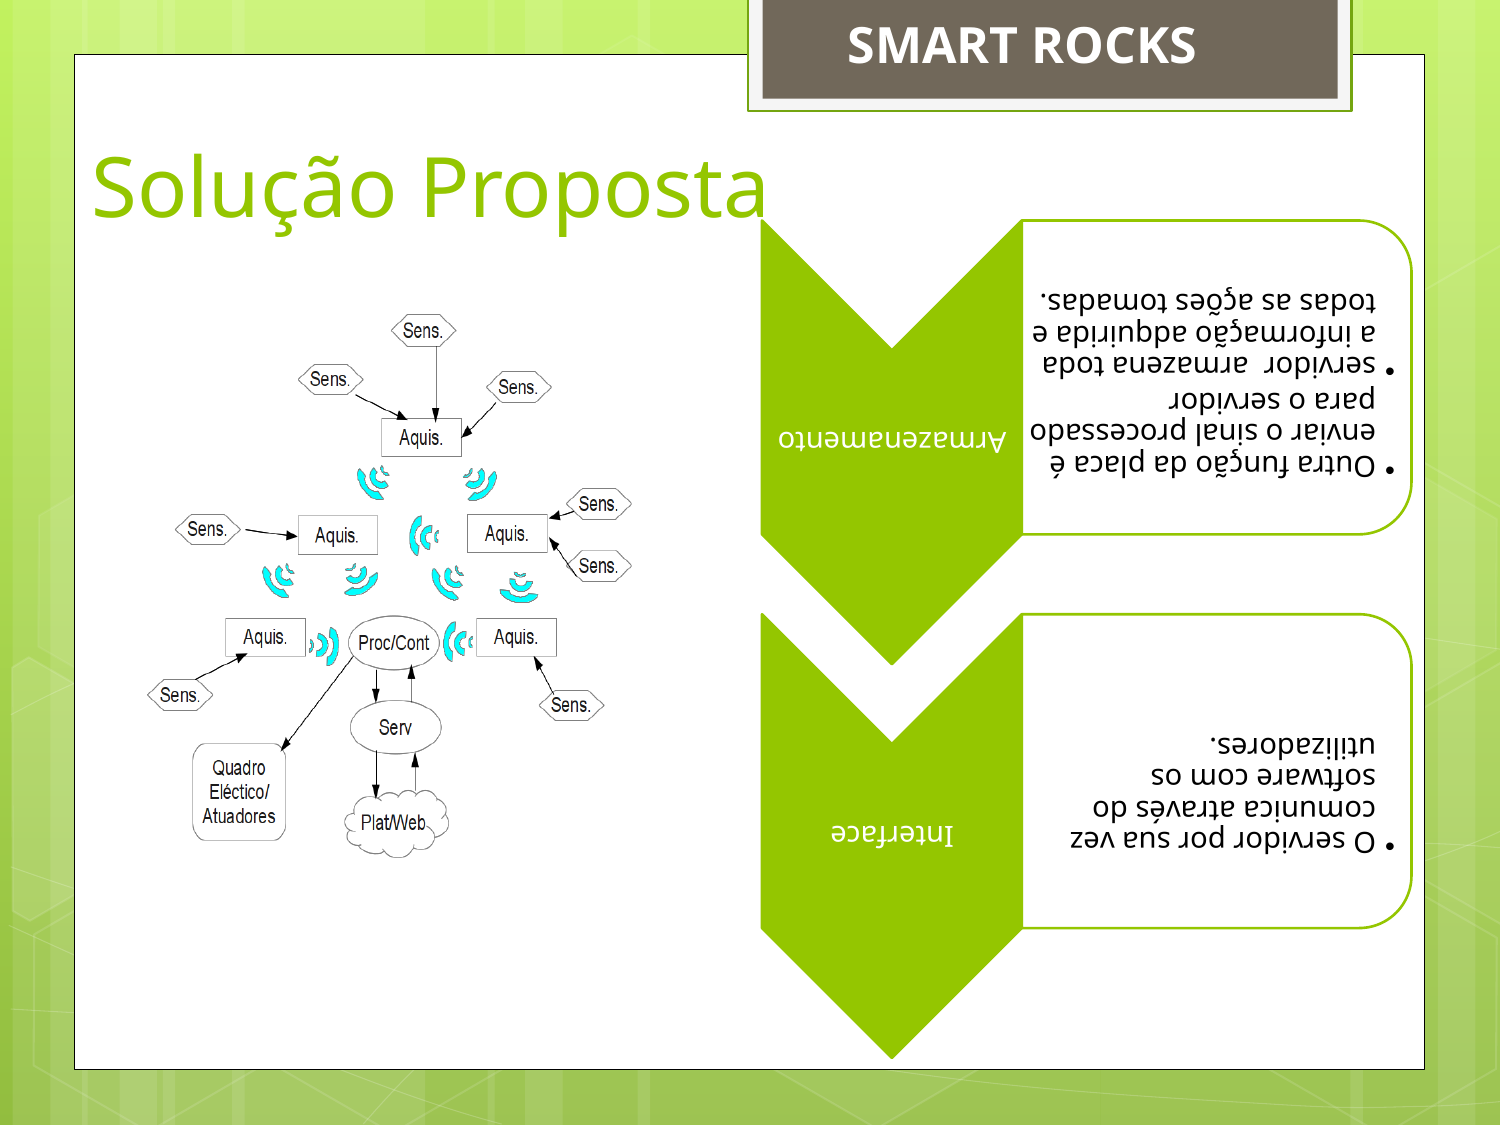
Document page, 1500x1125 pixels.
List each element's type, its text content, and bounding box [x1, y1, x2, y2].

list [147, 314, 633, 859]
text_box SMART ROCKS [832, 5, 1282, 81]
title Solução Proposta [76, 54, 1229, 243]
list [761, 219, 1412, 1059]
